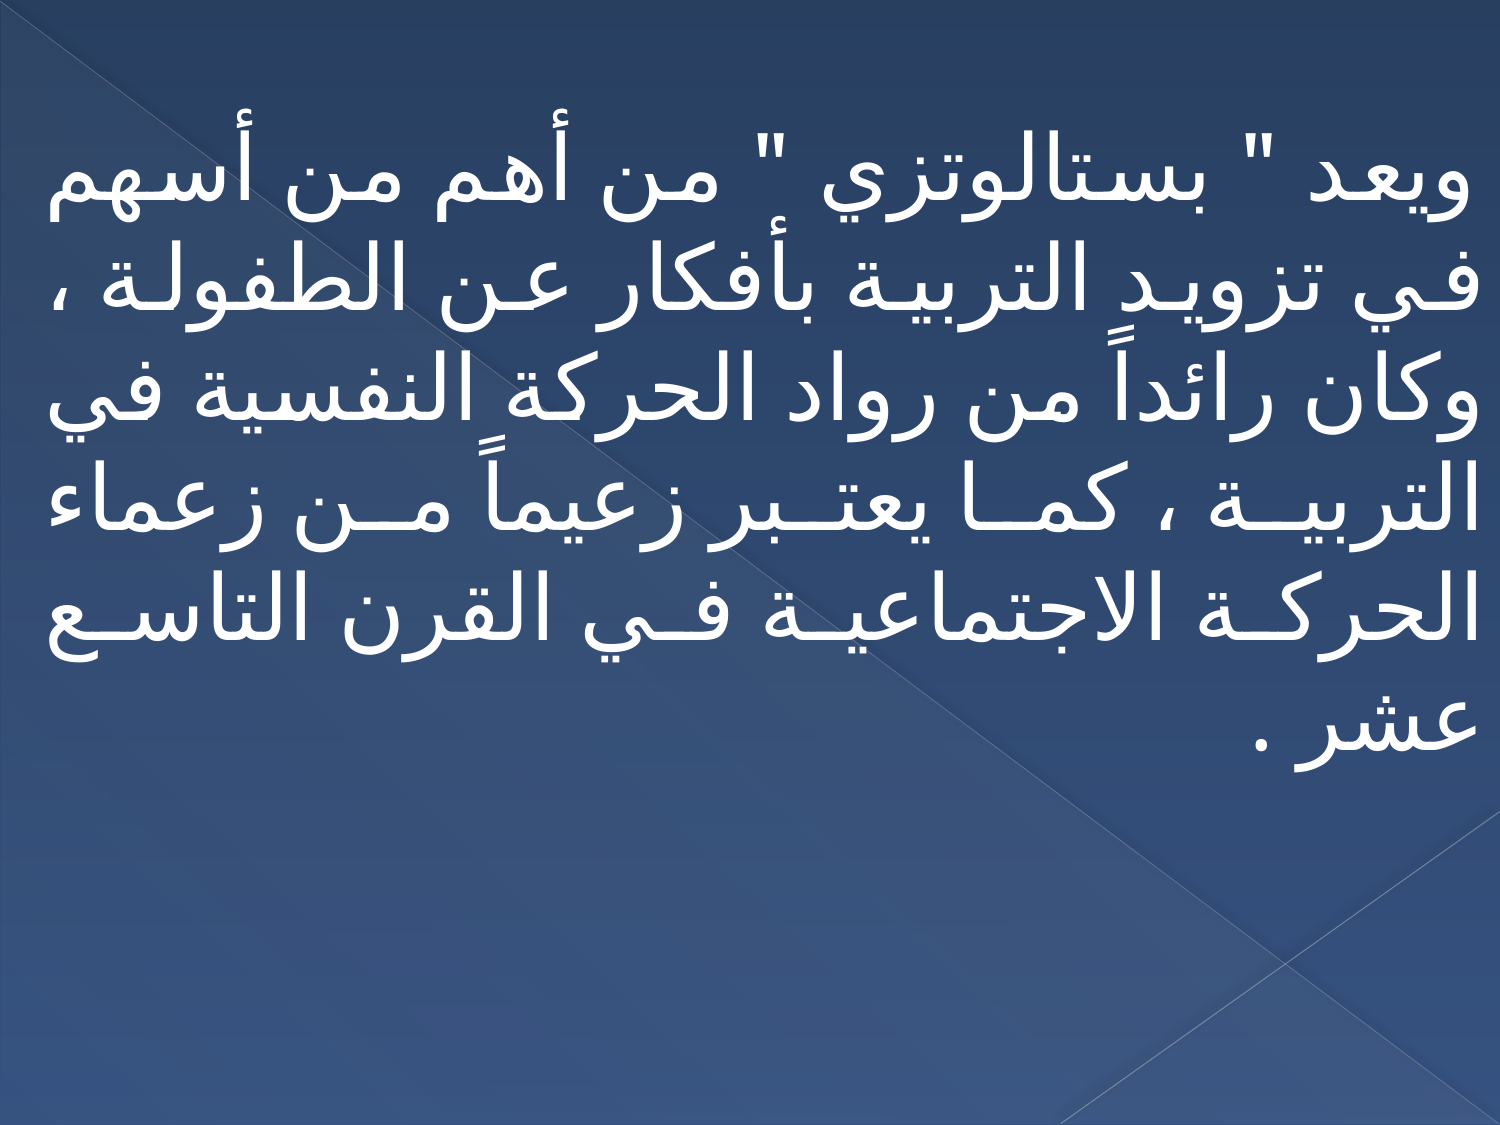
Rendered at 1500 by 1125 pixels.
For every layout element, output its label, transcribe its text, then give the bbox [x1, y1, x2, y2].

text_box ويعد " بستالوتزي " من أهم من أسهم في تزويد التربية بأفكار عن الطفولة ، وكان رائداً من رواد الحركة النفسية في التربية ، كما يعتبر زعيماً من زعماء الحركة الاجتماعية في القرن التاسع عشر . [29, 101, 1500, 777]
